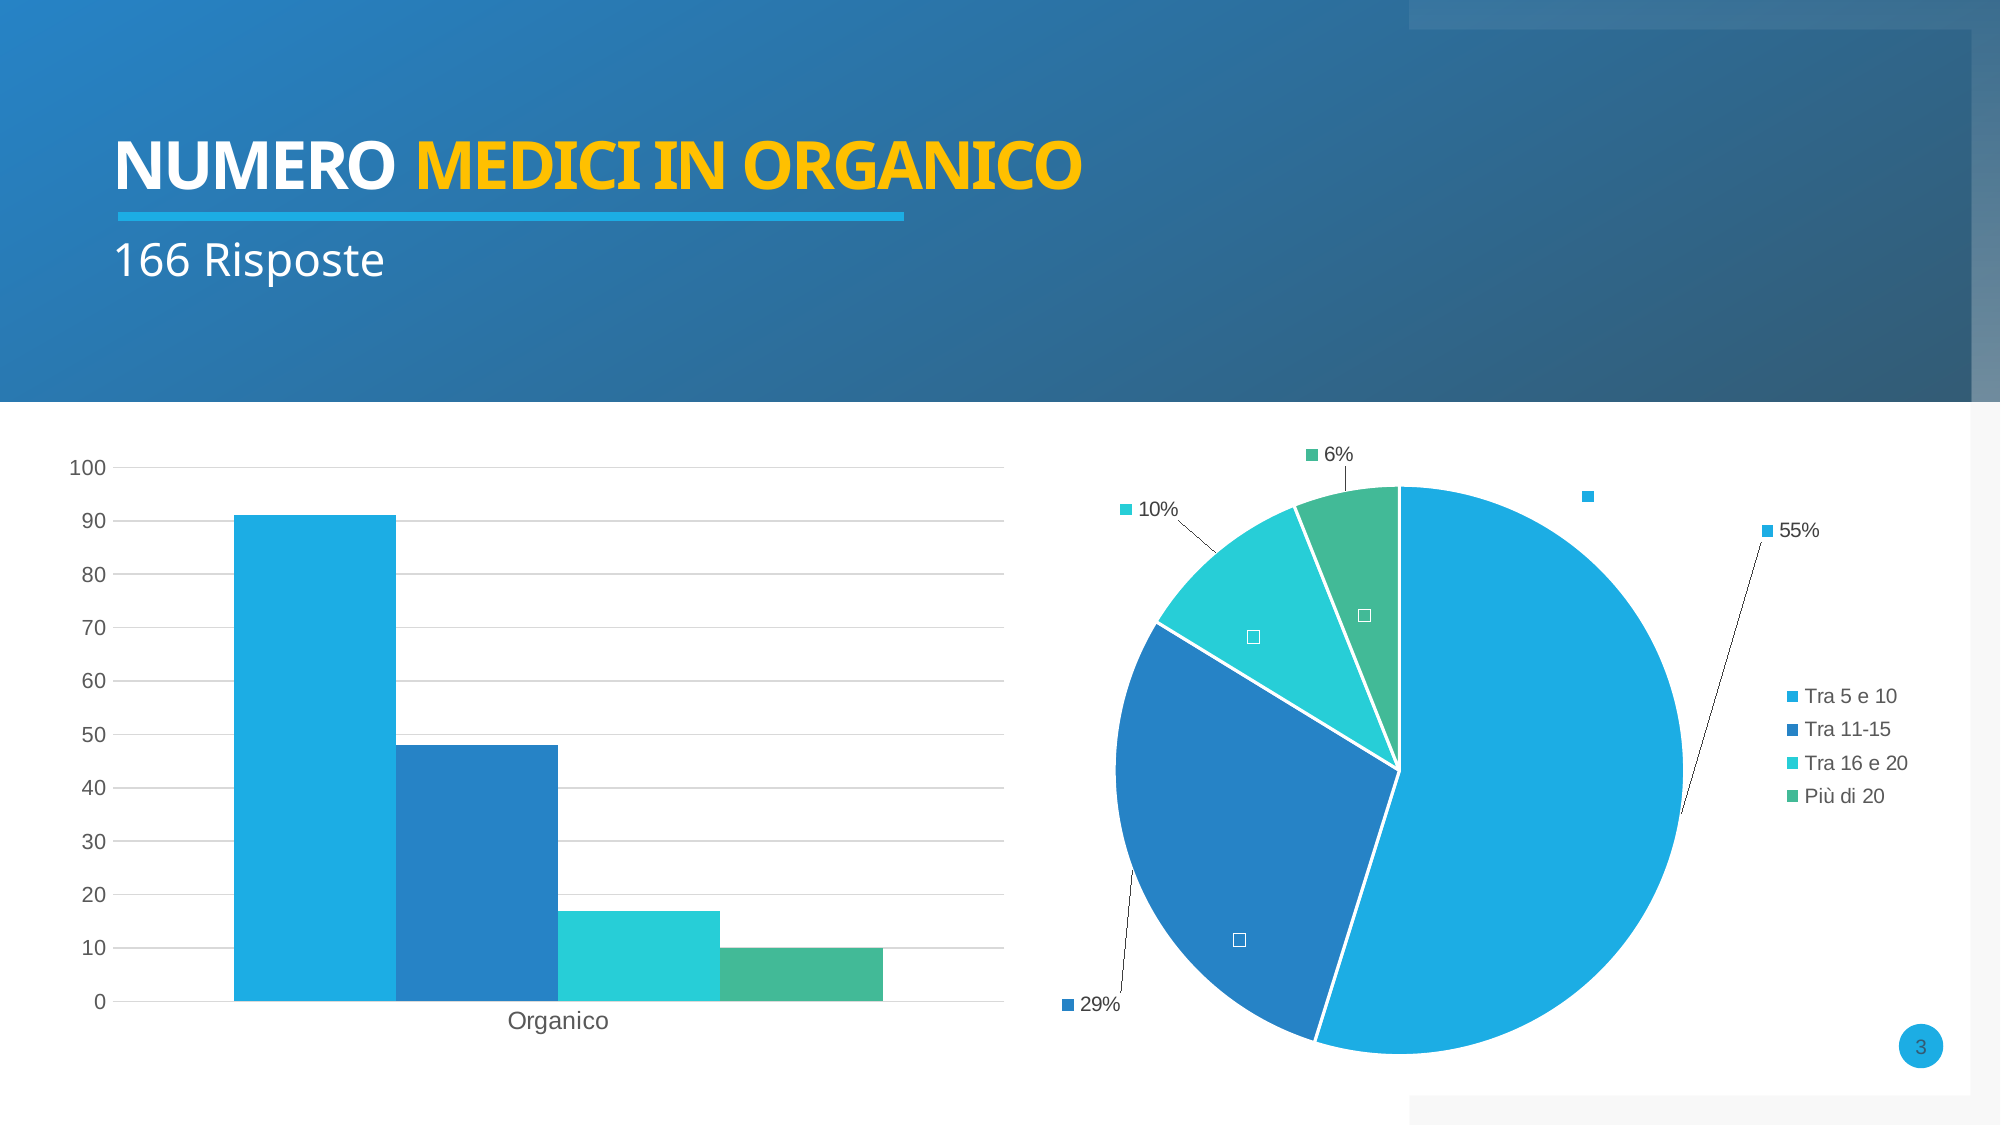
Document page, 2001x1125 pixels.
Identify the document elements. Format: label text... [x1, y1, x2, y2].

chart [49, 442, 1951, 1069]
list 166 Risposte [112, 230, 1353, 290]
title Numero Medici in organico [112, 132, 1353, 194]
